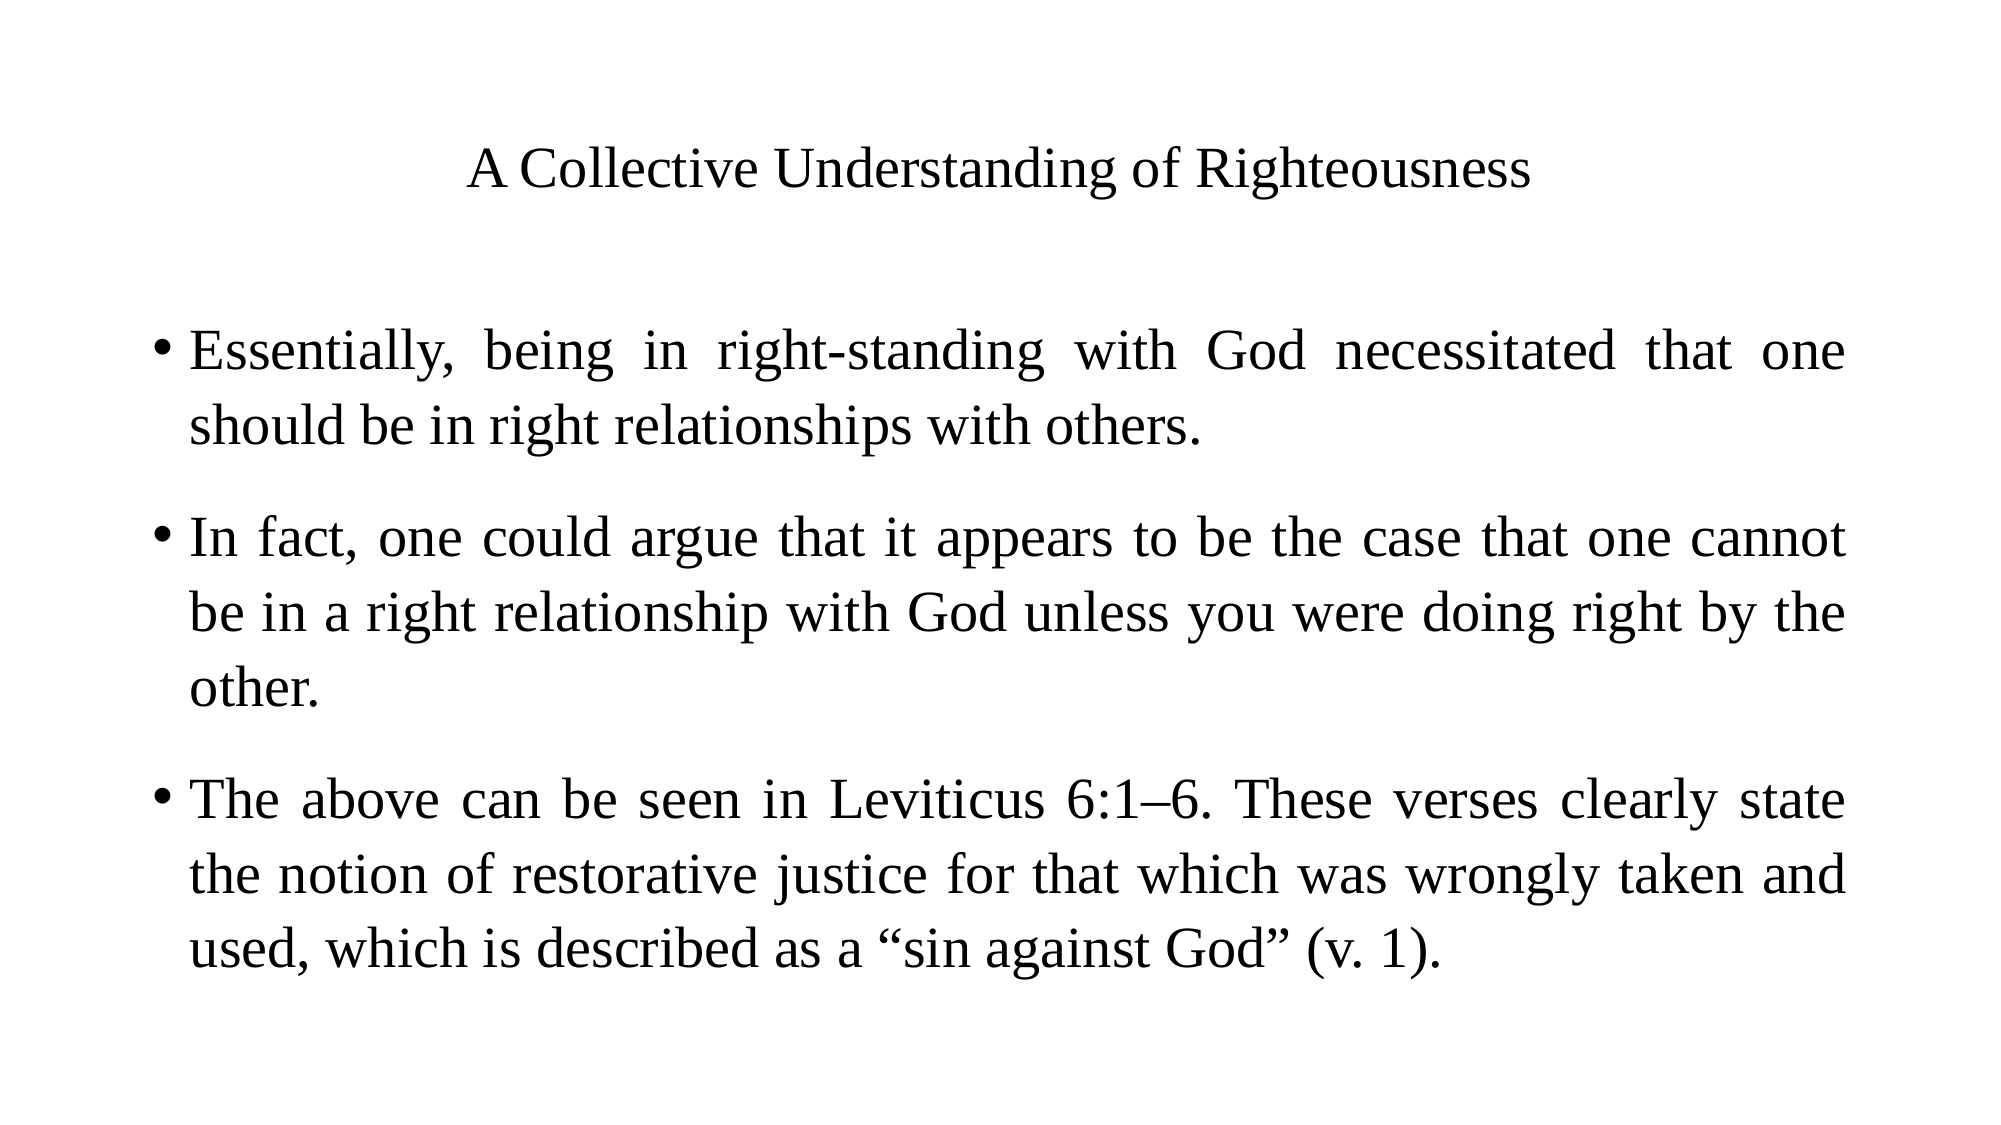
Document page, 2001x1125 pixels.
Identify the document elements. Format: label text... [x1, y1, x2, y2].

title A Collective Understanding of Righteousness [137, 59, 1863, 278]
list Essentially, being in right-standing with God necessitated that one should be in right relationships with others. In fact, one could argue that it appears to be the case that one cannot be in a right relationship with God unless you were doing right by the other. The above can be seen in Leviticus 6:1–6. These verses clearly state the notion of restorative justice for that which was wrongly taken and used, which is described as a “sin against God” (v. 1). [137, 299, 1863, 1014]
